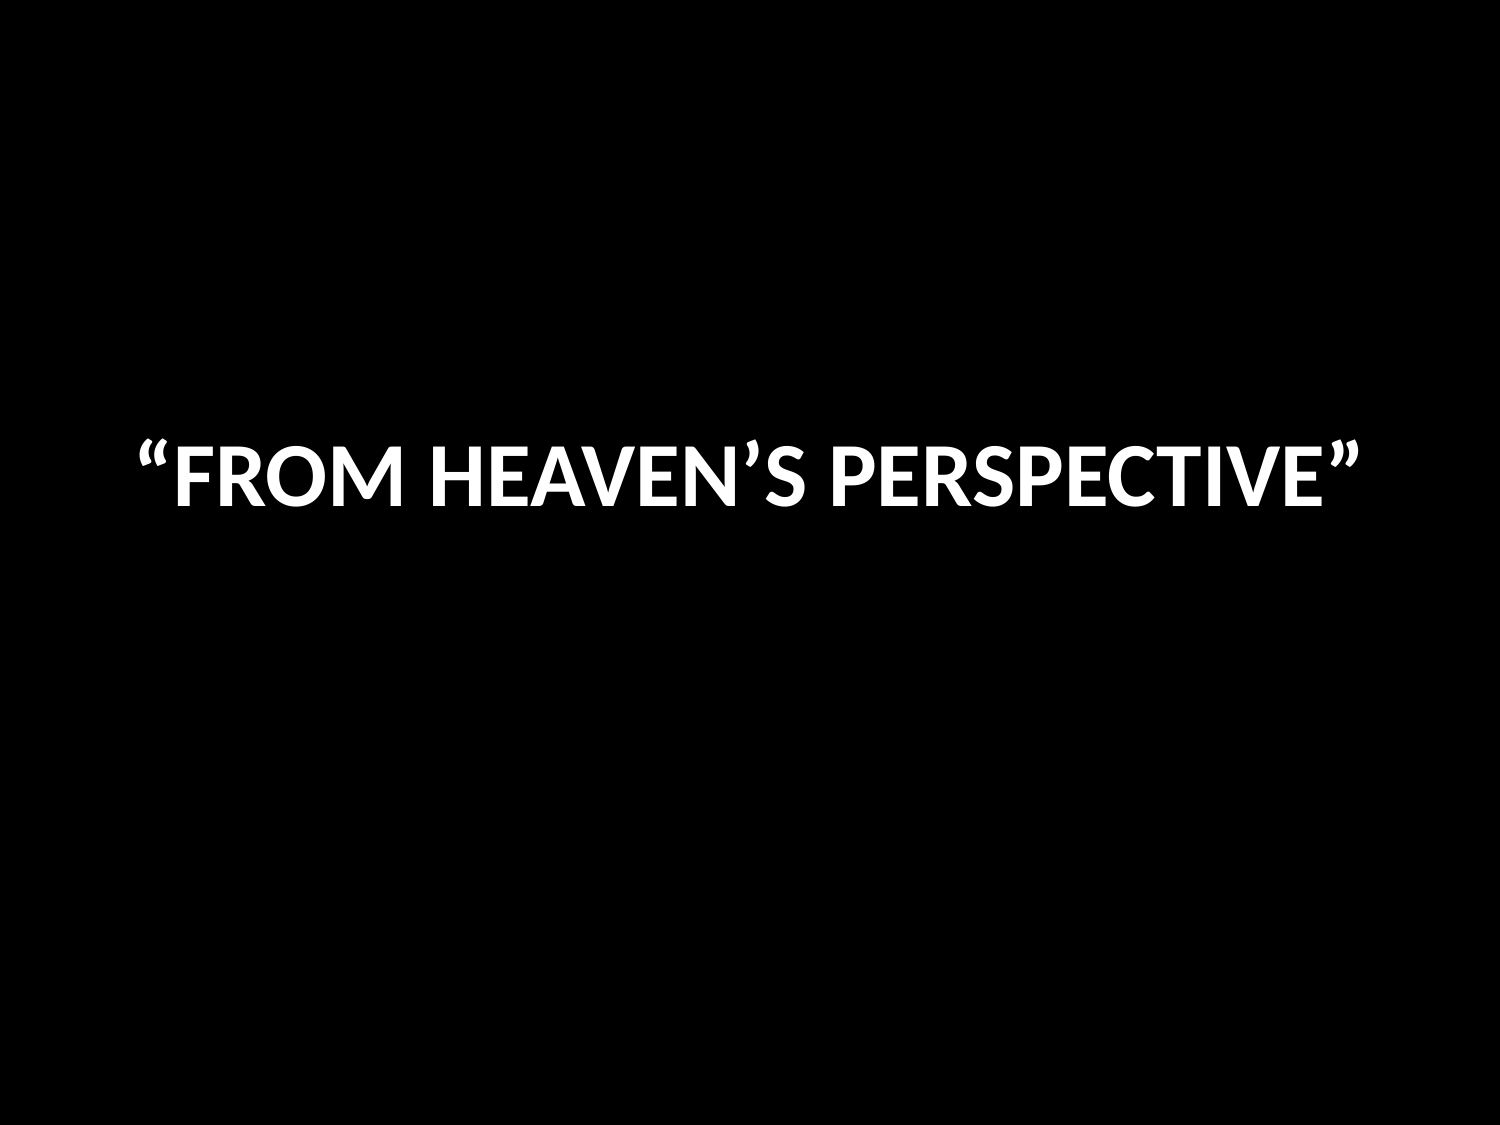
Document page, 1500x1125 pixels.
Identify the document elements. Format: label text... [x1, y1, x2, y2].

title “FROM HEAVEN’S PERSPECTIVE” [112, 349, 1388, 591]
